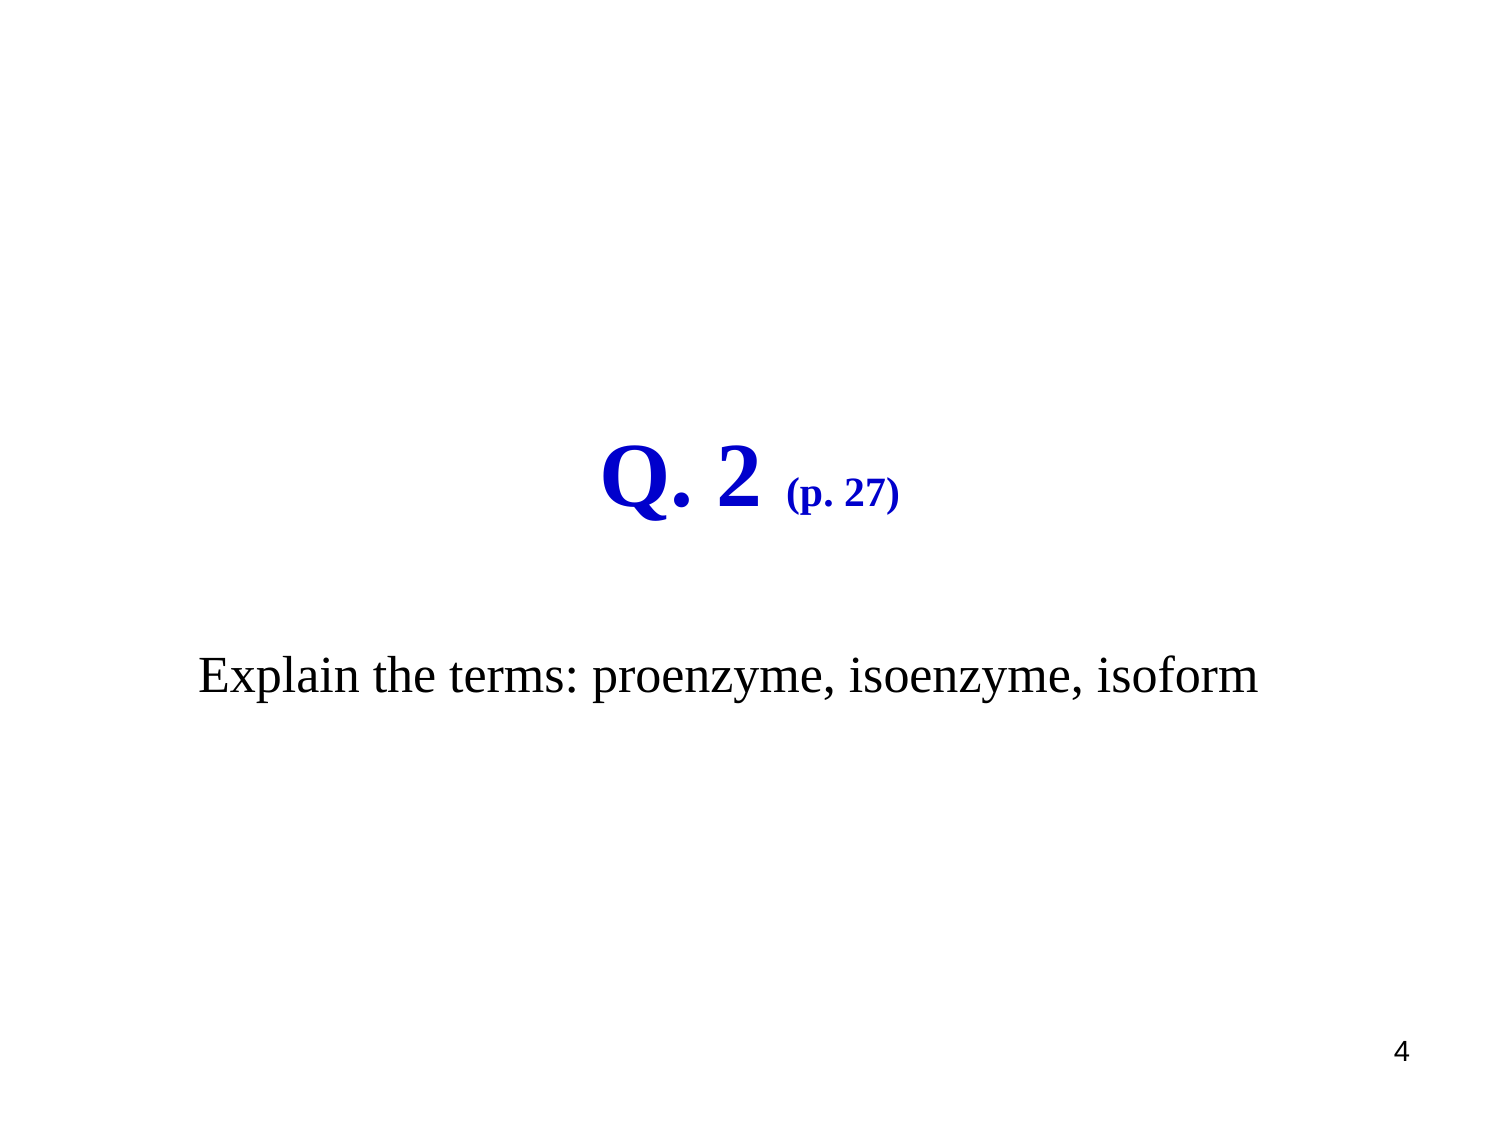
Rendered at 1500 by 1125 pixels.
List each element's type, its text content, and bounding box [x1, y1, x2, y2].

slide_number 4 [1074, 1024, 1425, 1103]
title Q. 2 (p. 27) [112, 349, 1388, 591]
subtitle Explain the terms: proenzyme, isoenzyme, isoform [183, 633, 1358, 921]
